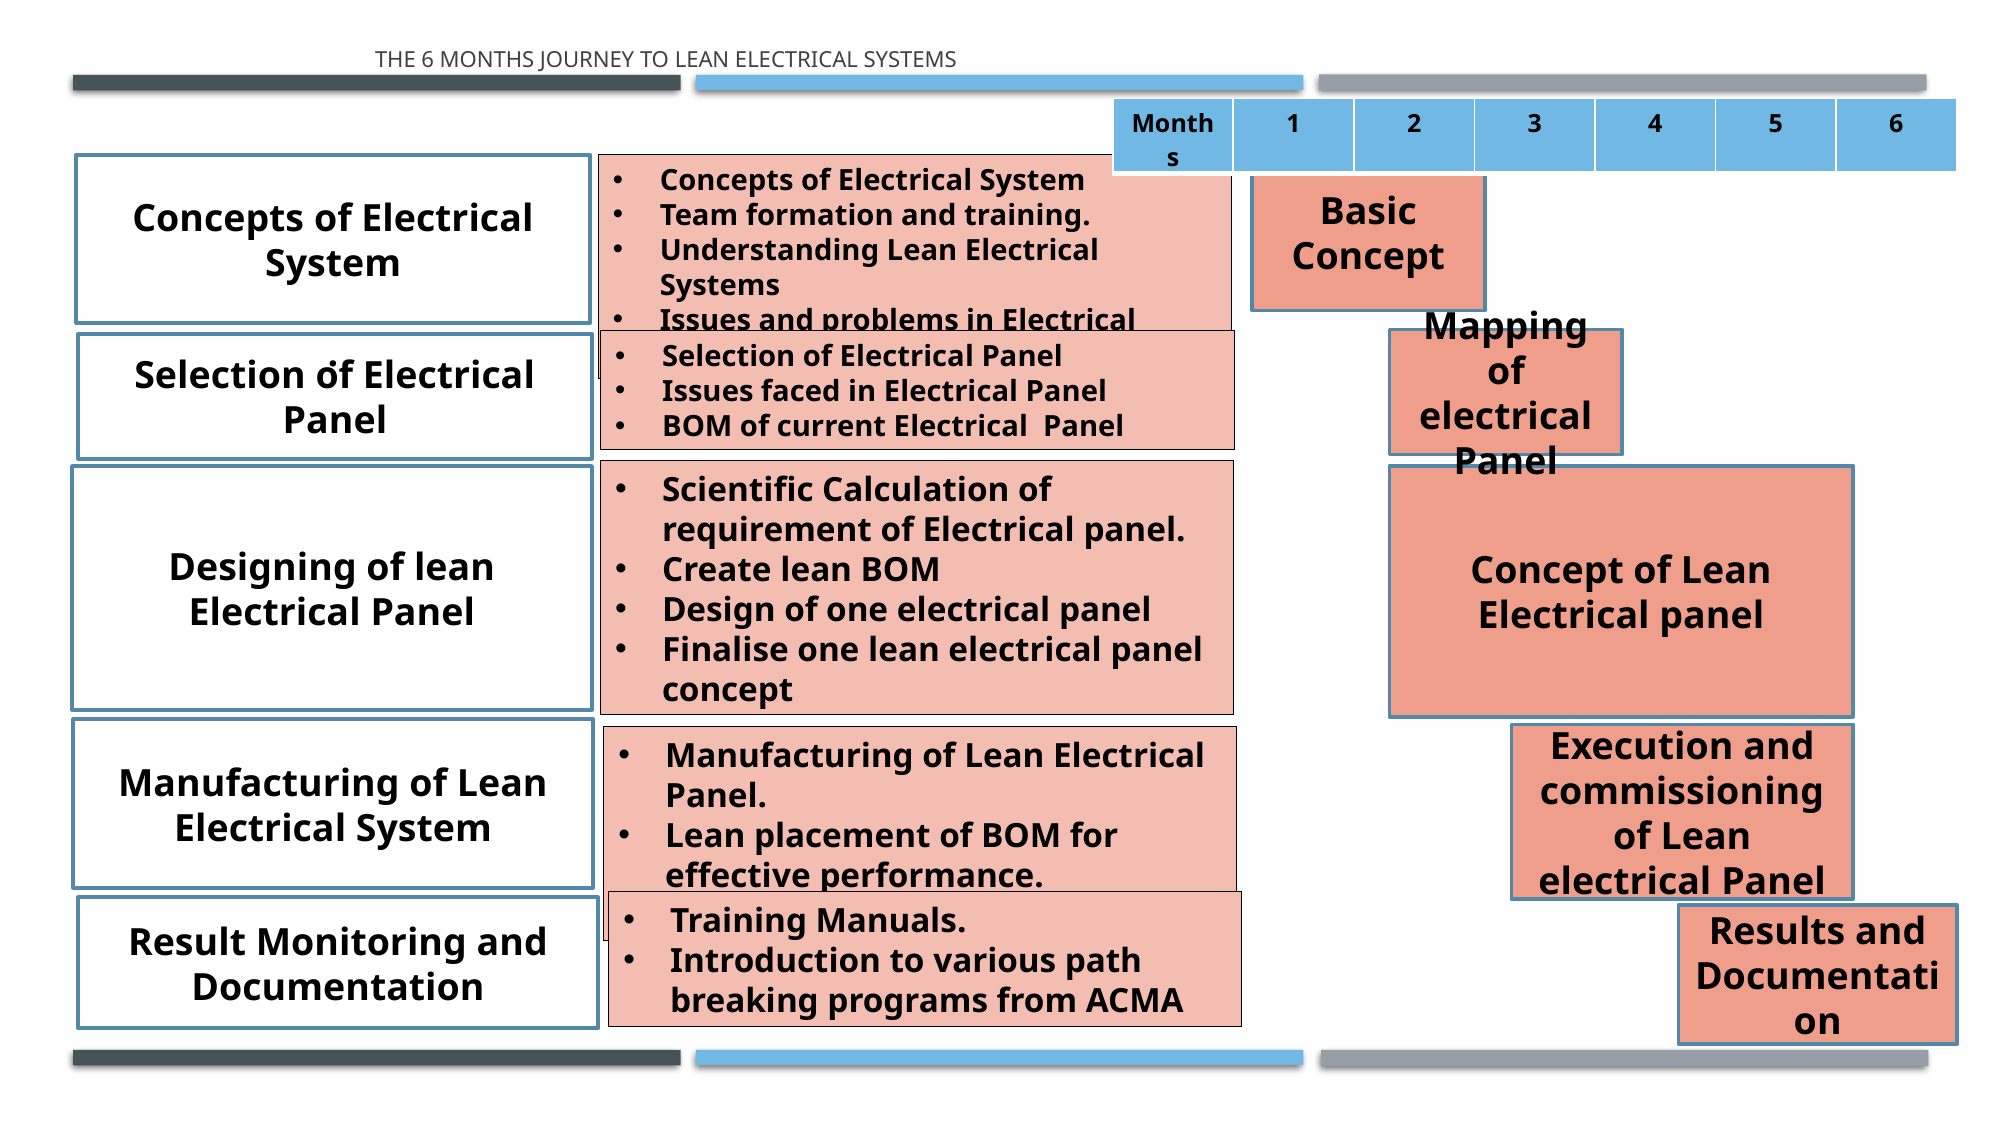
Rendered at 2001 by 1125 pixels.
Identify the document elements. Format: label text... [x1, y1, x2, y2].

table_header 4 [1596, 99, 1715, 171]
table_header 1 [1234, 99, 1353, 171]
text_box Concepts of Electrical System Team formation and training. Understanding Lean Electrical Systems Issues and problems in Electrical System [598, 154, 1232, 379]
text_box Designing of lean Electrical Panel [70, 464, 594, 712]
table_header 2 [1355, 99, 1474, 171]
text_box Selection of Electrical Panel [76, 332, 594, 461]
text_box Mapping of electrical Panel [1388, 328, 1624, 456]
text_box Selection of Electrical Panel Issues faced in Electrical Panel BOM of current Electrical Panel [600, 330, 1235, 450]
text_box Scientific Calculation of requirement of Electrical panel. Create lean BOM Design of one electrical panel Finalise one lean electrical panel concept [600, 460, 1234, 715]
table_header 3 [1475, 99, 1594, 171]
table_header 6 [1837, 99, 1956, 171]
text_box Training Manuals. Introduction to various path breaking programs from ACMA [608, 891, 1242, 1027]
table_header Months [1114, 99, 1232, 171]
text_box Manufacturing of Lean Electrical System [71, 717, 595, 890]
text_box Result Monitoring and Documentation [76, 895, 600, 1030]
text_box Basic Concept [1250, 176, 1487, 312]
text_box Execution and commissioning of Lean electrical Panel [1510, 723, 1855, 901]
text_box Results and Documentation [1677, 903, 1959, 1046]
text_box Manufacturing of Lean Electrical Panel. Lean placement of BOM for effective performance. [603, 726, 1237, 941]
title THE 6 months JOURNEY TO Lean Electrical Systems [360, 37, 1779, 79]
table_header 5 [1716, 99, 1835, 171]
text_box Concept of Lean Electrical panel [1388, 464, 1855, 719]
text_box Concepts of Electrical System . [74, 153, 592, 325]
